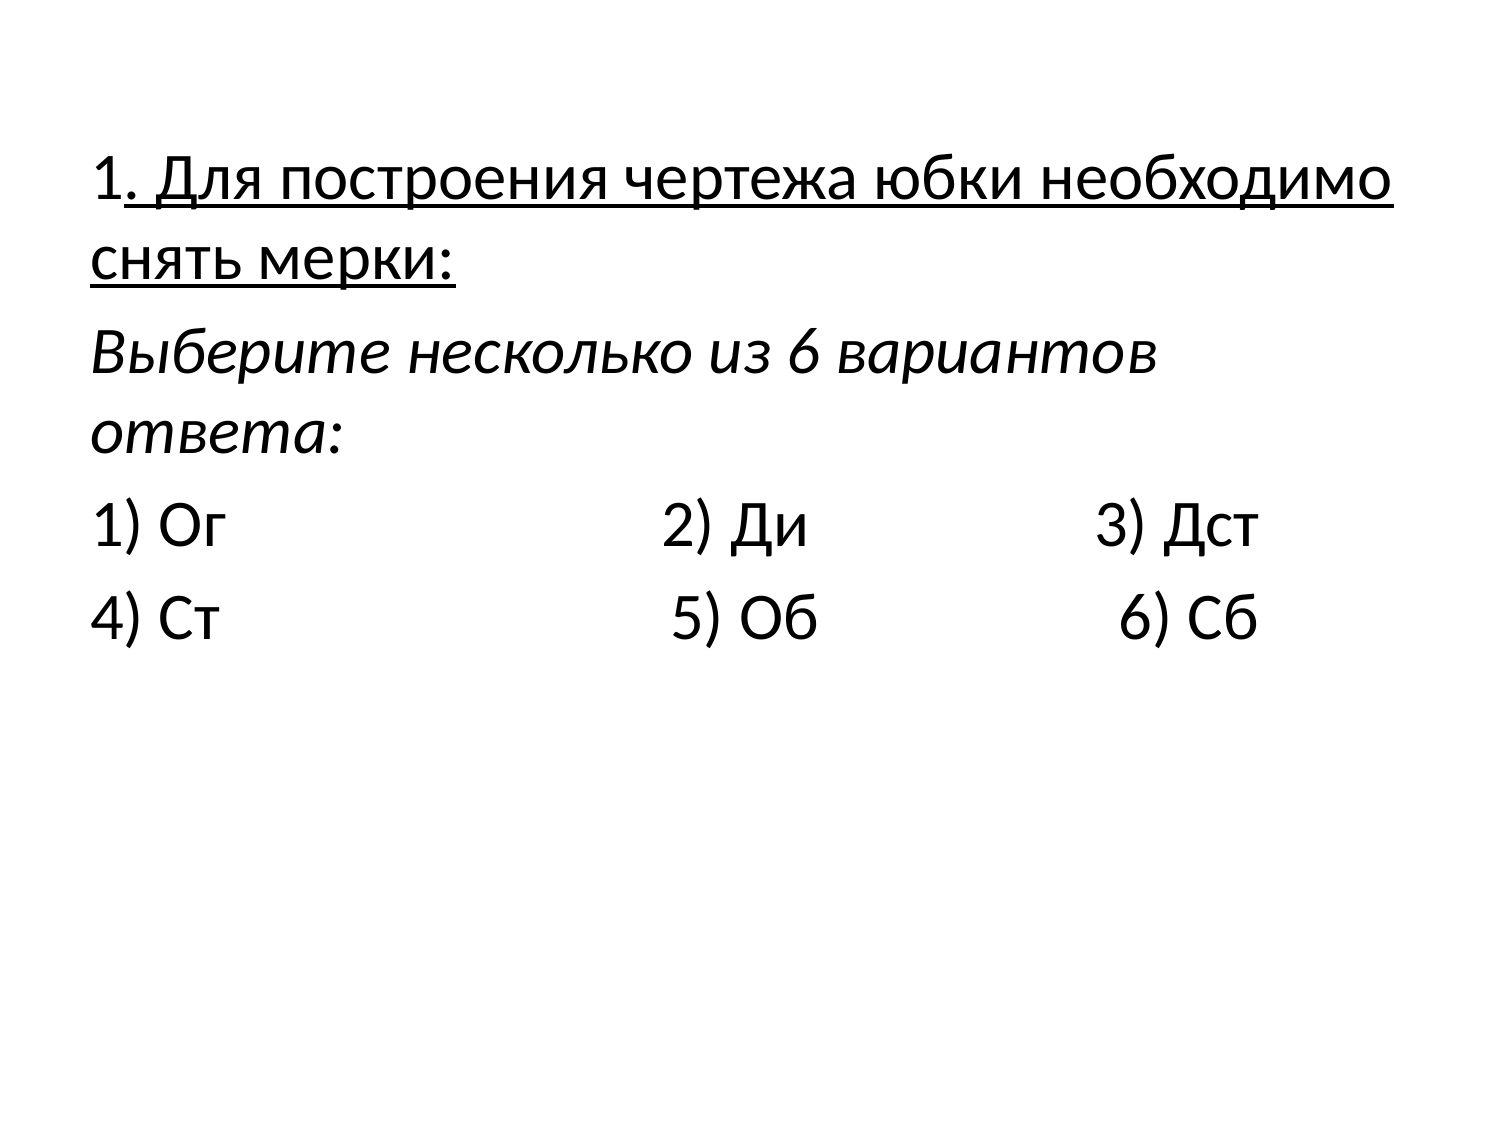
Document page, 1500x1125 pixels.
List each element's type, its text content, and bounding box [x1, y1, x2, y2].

list 1. Для построения чертежа юбки необходимо снять мерки: Выберите несколько из 6 вариантов ответа: 1) Ог 2) Ди 3) Дст 4) Ст 5) Об 6) Сб [75, 125, 1425, 1005]
